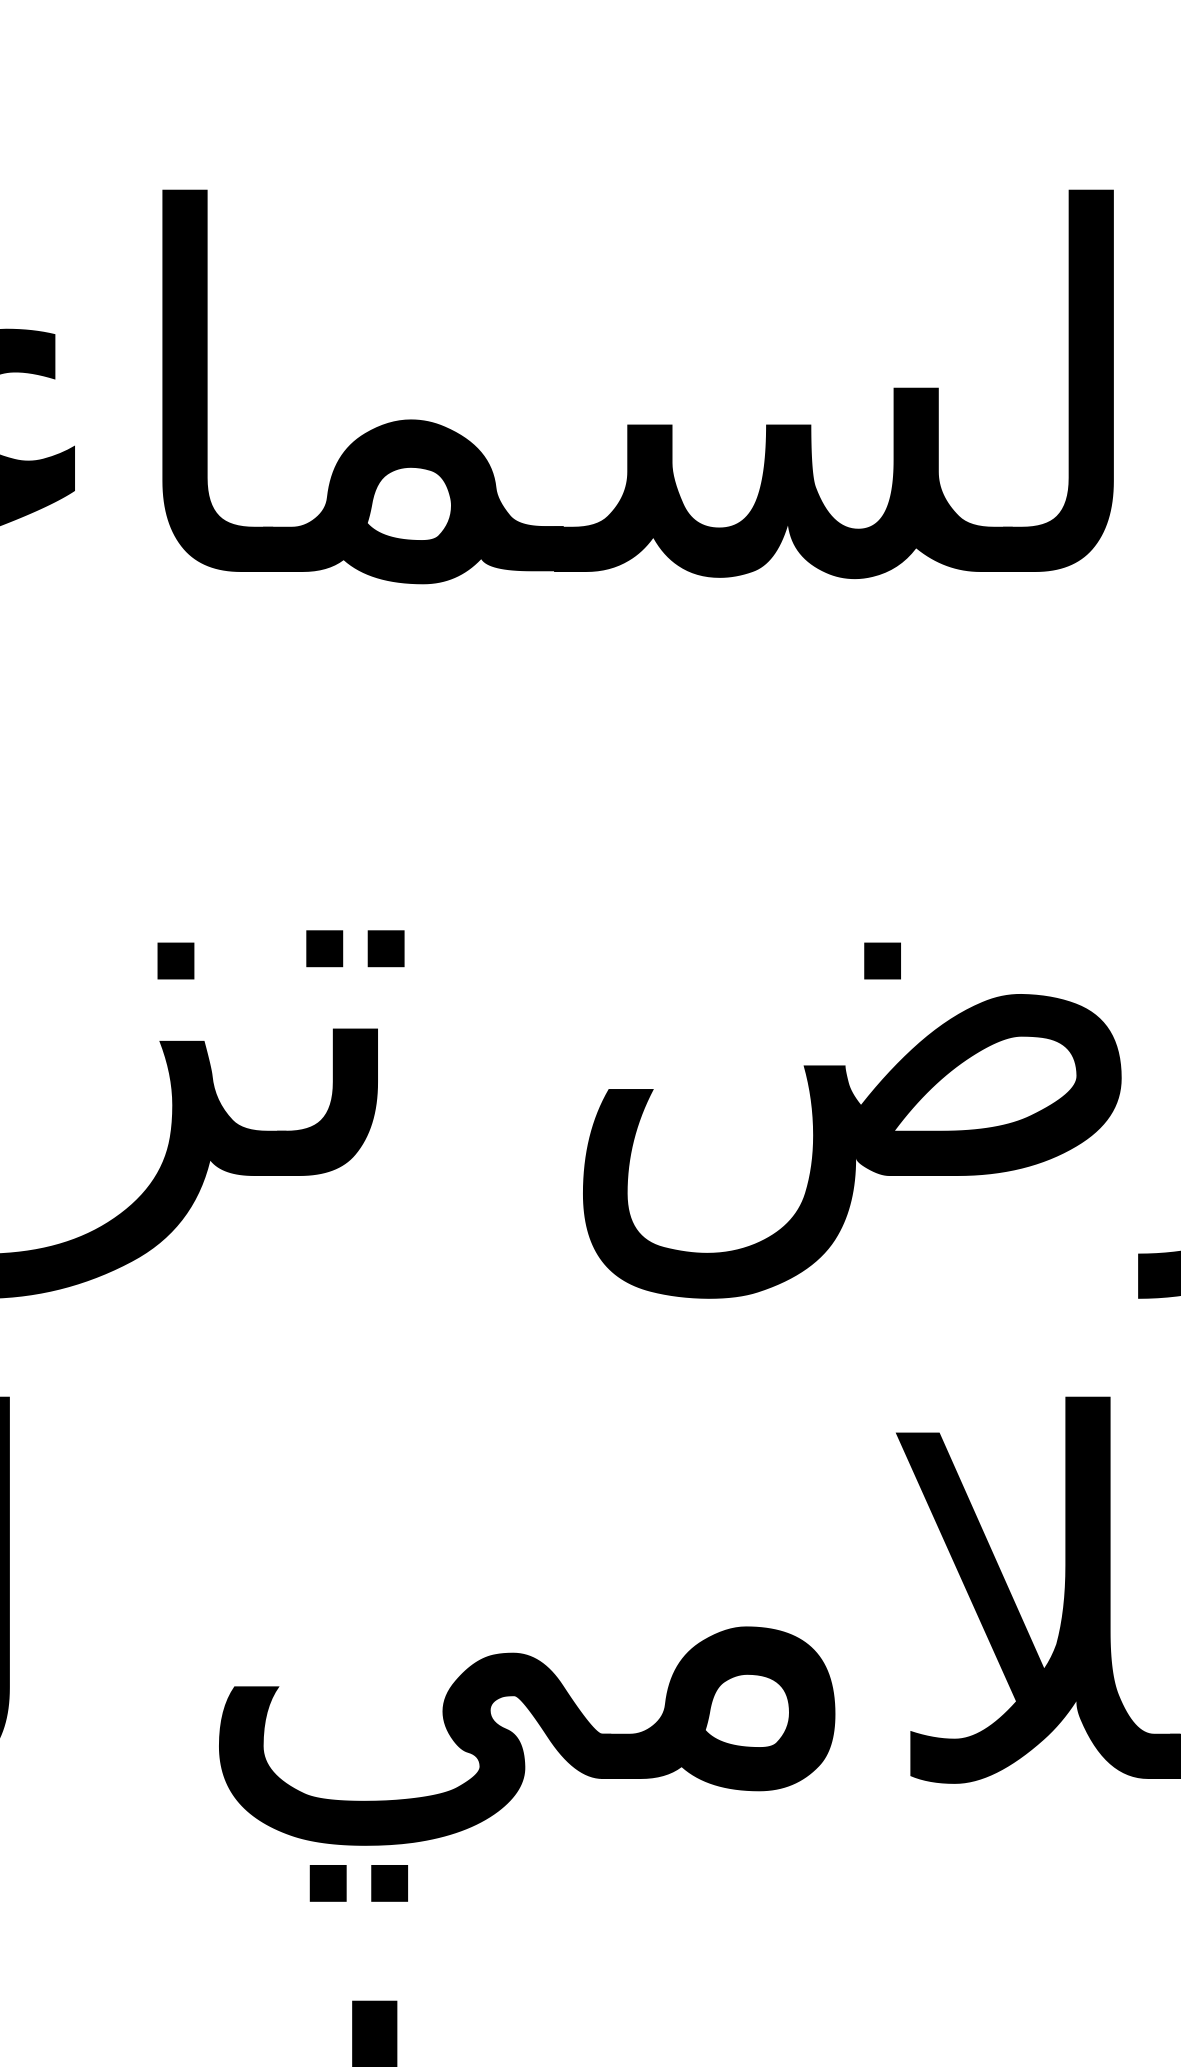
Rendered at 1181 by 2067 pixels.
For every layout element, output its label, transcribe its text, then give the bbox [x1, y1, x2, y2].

list السماء والأرض تزولان وكلامي لن يزول [0, 62, 1181, 2067]
